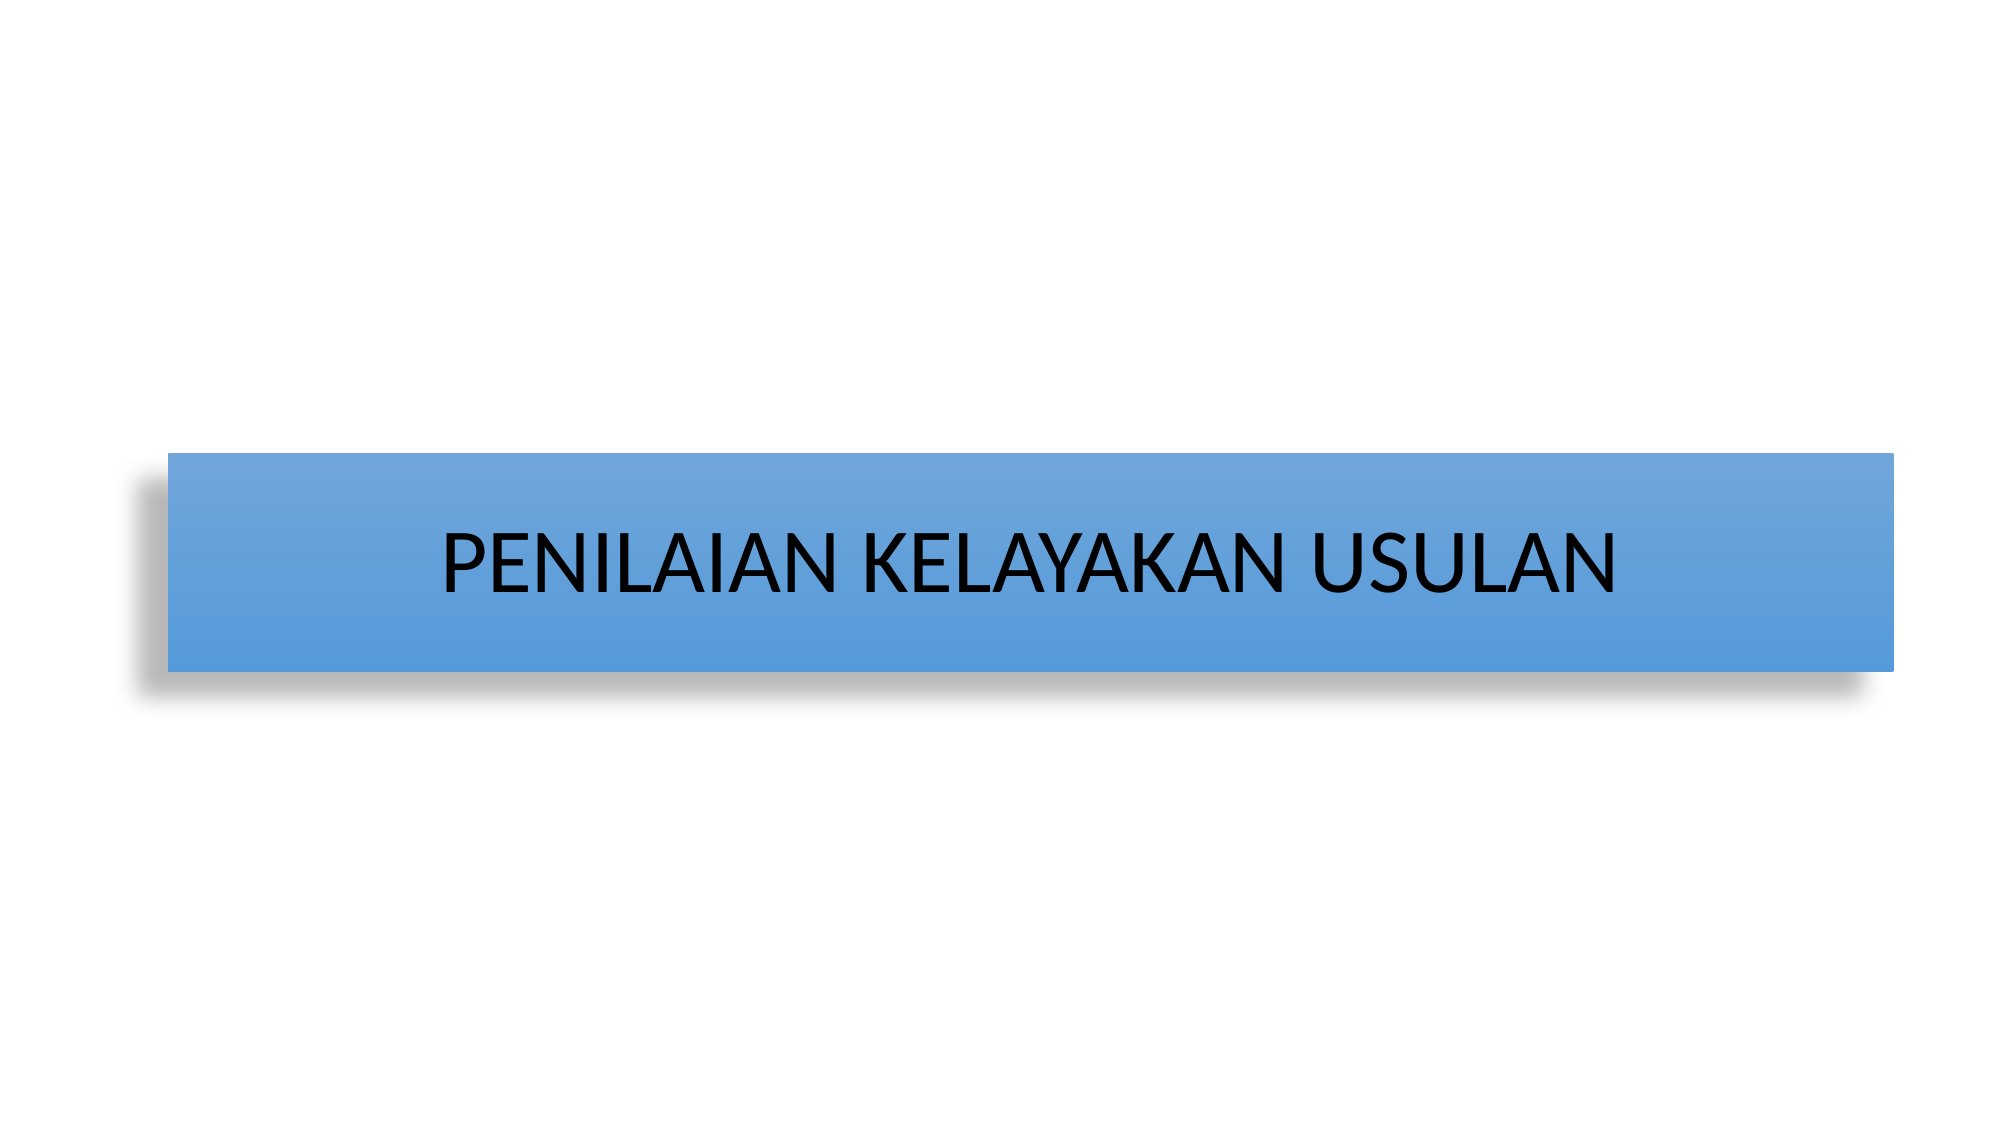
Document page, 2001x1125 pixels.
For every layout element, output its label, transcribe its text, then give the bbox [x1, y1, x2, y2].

title PENILAIAN KELAYAKAN USULAN [168, 453, 1894, 672]
